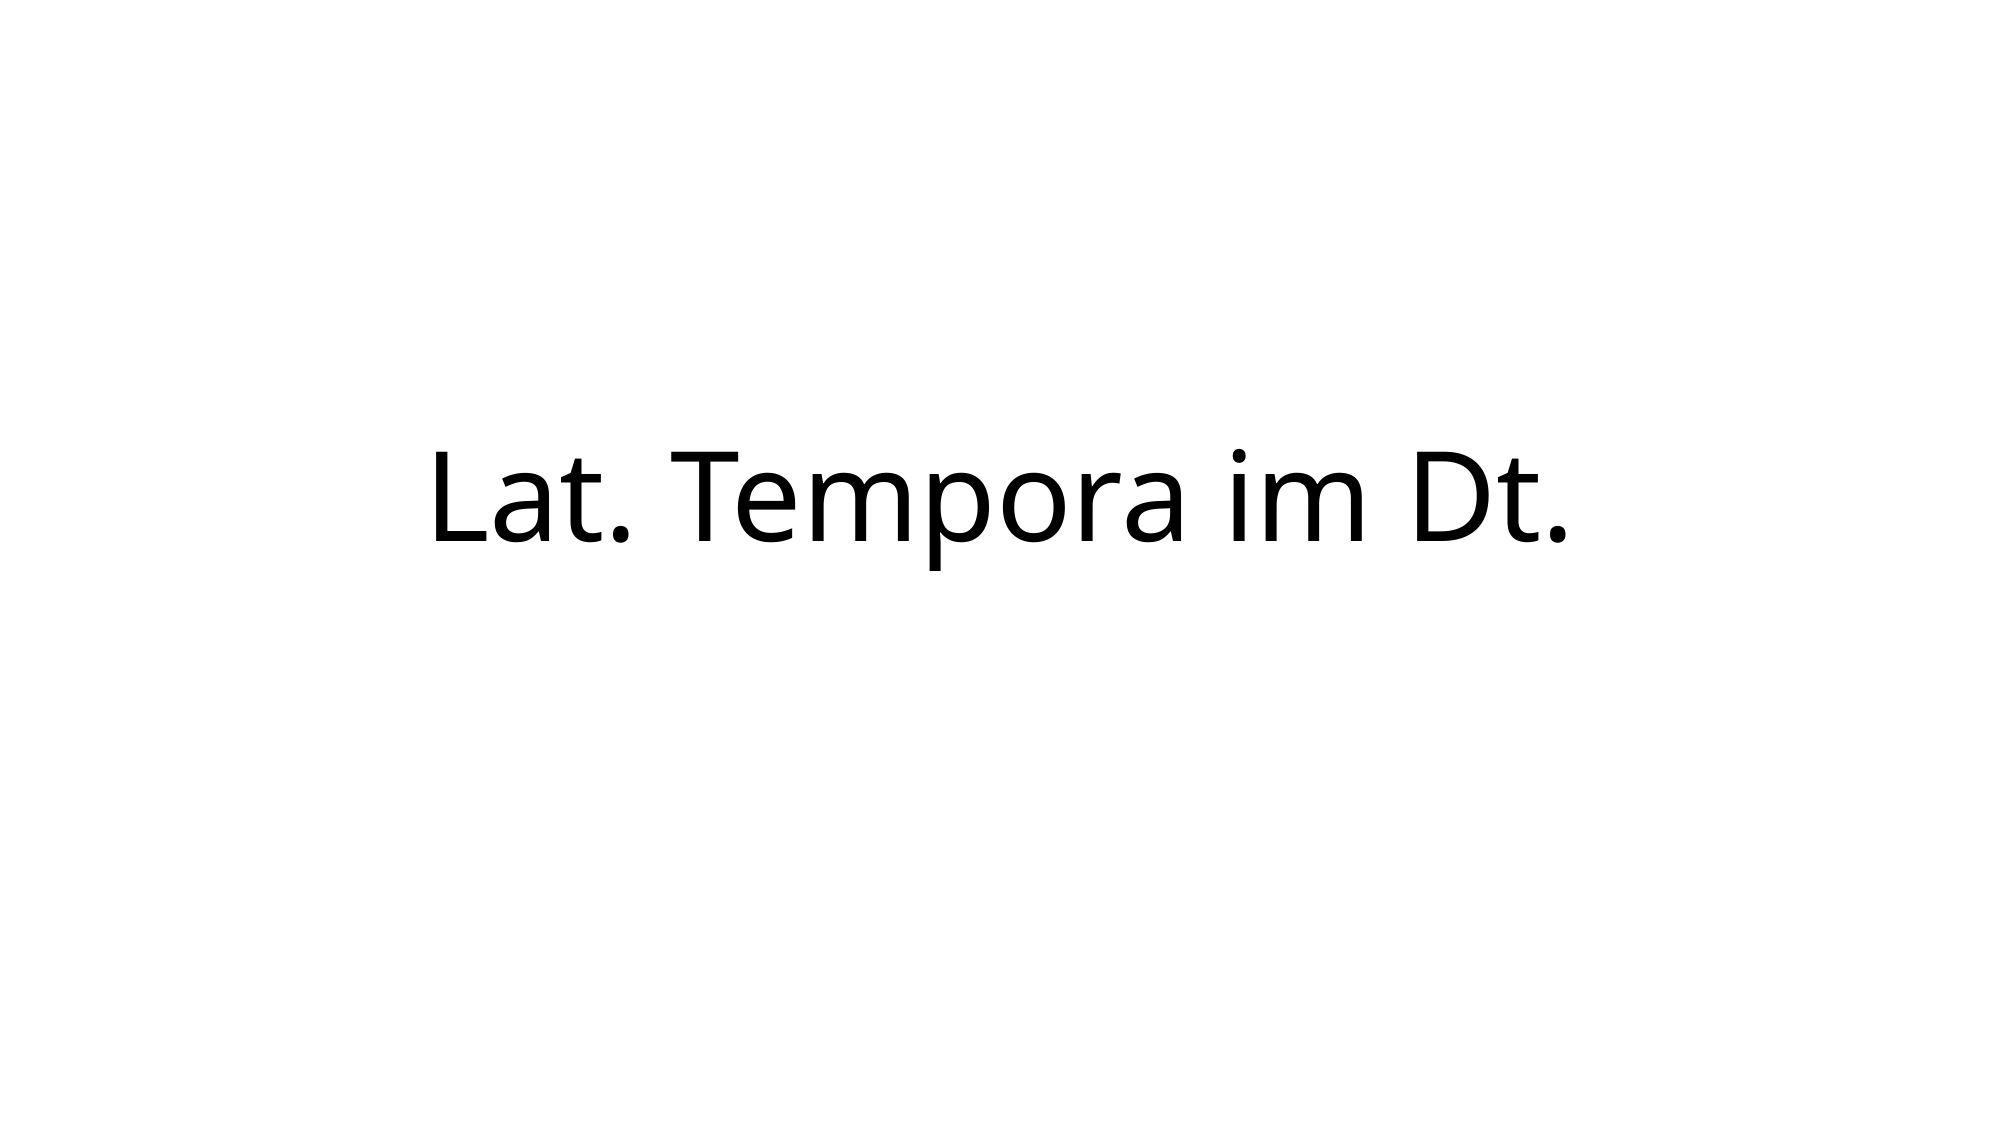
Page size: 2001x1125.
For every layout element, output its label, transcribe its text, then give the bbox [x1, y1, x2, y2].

title Lat. Tempora im Dt. [249, 184, 1750, 576]
